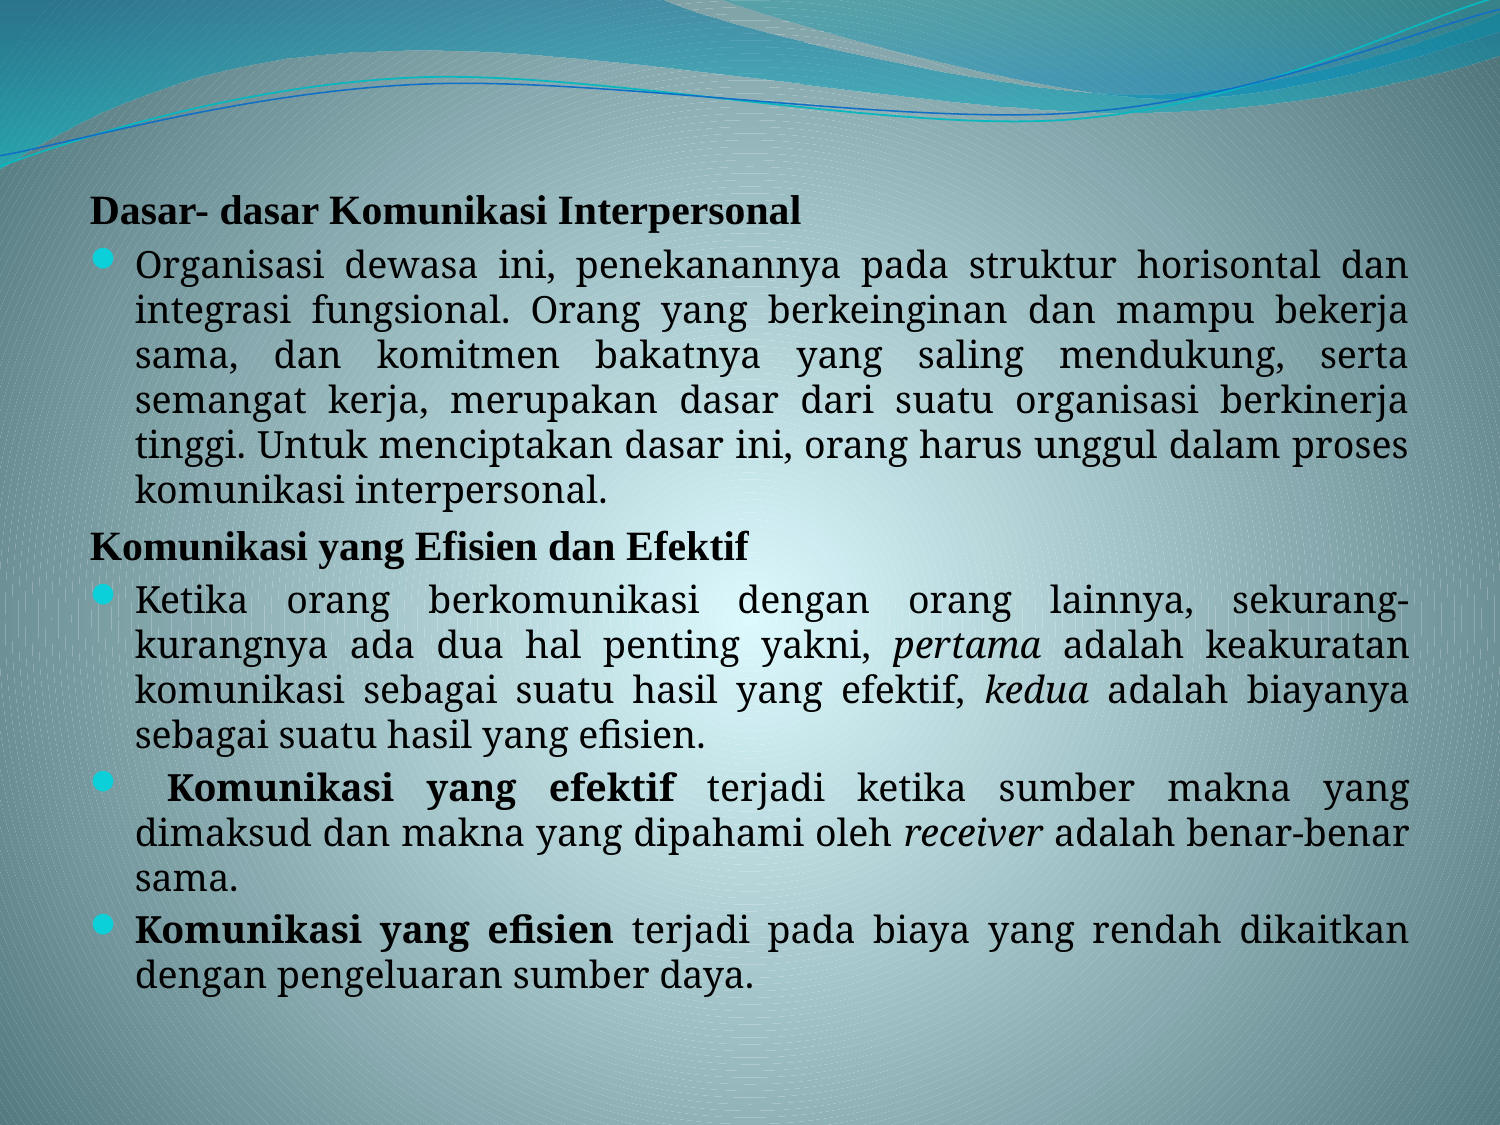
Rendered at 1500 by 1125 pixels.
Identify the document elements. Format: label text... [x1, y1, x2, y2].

list Dasar- dasar Komunikasi Interpersonal Organisasi dewasa ini, penekanannya pada struktur horisontal dan integrasi fungsional. Orang yang berkeinginan dan mampu bekerja sama, dan komitmen bakatnya yang saling mendukung, serta semangat kerja, merupakan dasar dari suatu organisasi berkinerja tinggi. Untuk menciptakan dasar ini, orang harus unggul dalam proses komunikasi interpersonal. Komunikasi yang Efisien dan Efektif Ketika orang berkomunikasi dengan orang lainnya, sekurang-kurangnya ada dua hal penting yakni, pertama adalah keakuratan komunikasi sebagai suatu hasil yang efektif, kedua adalah biayanya sebagai suatu hasil yang efisien. Komunikasi yang efektif terjadi ketika sumber makna yang dimaksud dan makna yang dipahami oleh receiver adalah benar-benar sama. Komunikasi yang efisien terjadi pada biaya yang rendah dikaitkan dengan pengeluaran sumber daya. [75, 117, 1425, 1008]
